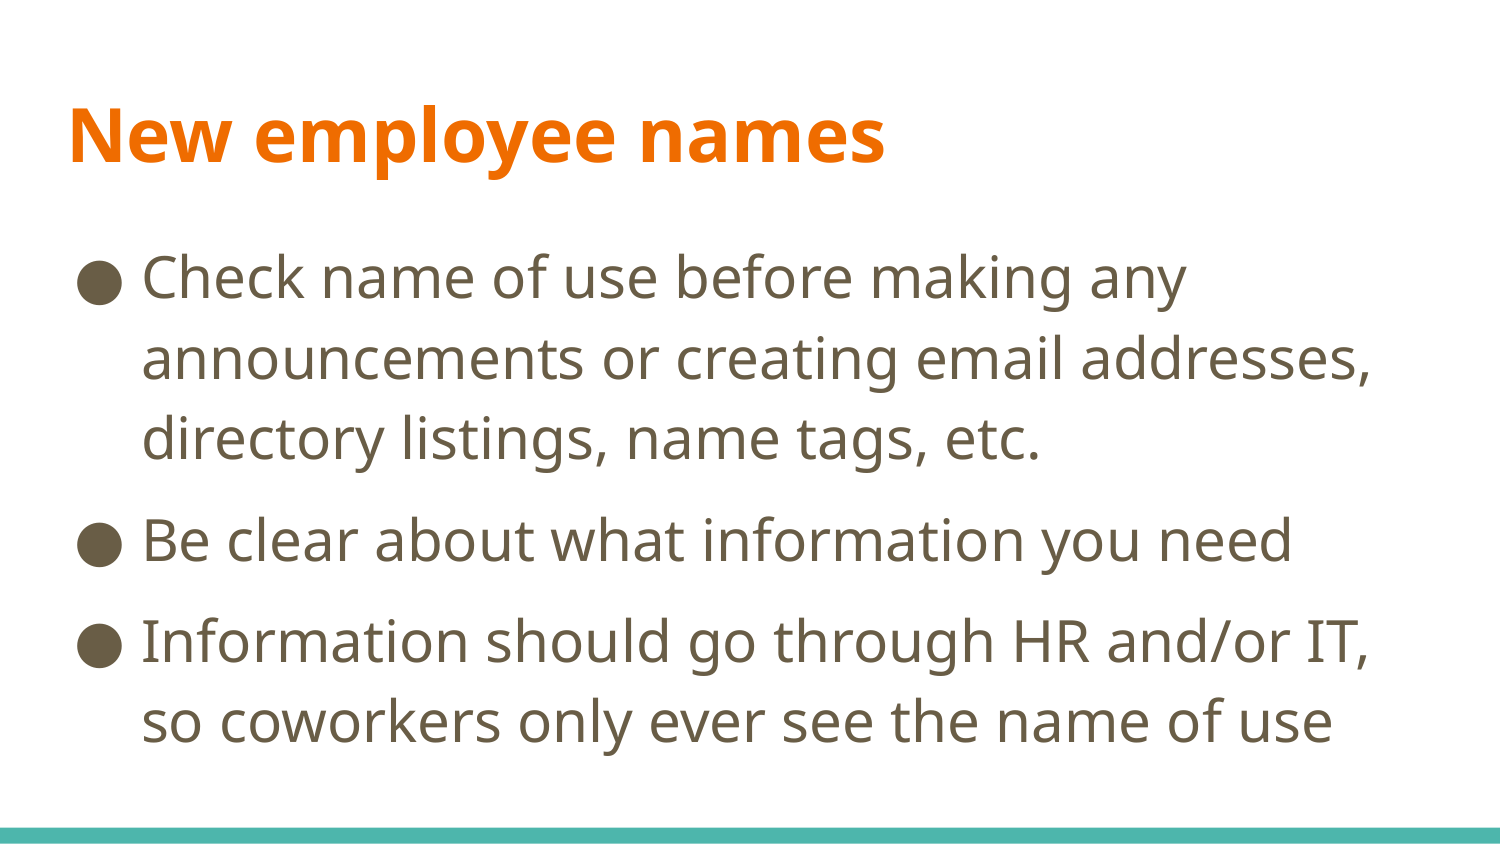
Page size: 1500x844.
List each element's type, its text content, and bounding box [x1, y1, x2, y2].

title New employee names [51, 72, 1449, 189]
list Check name of use before making any announcements or creating email addresses, directory listings, name tags, etc. Be clear about what information you need Information should go through HR and/or IT, so coworkers only ever see the name of use [51, 215, 1449, 757]
